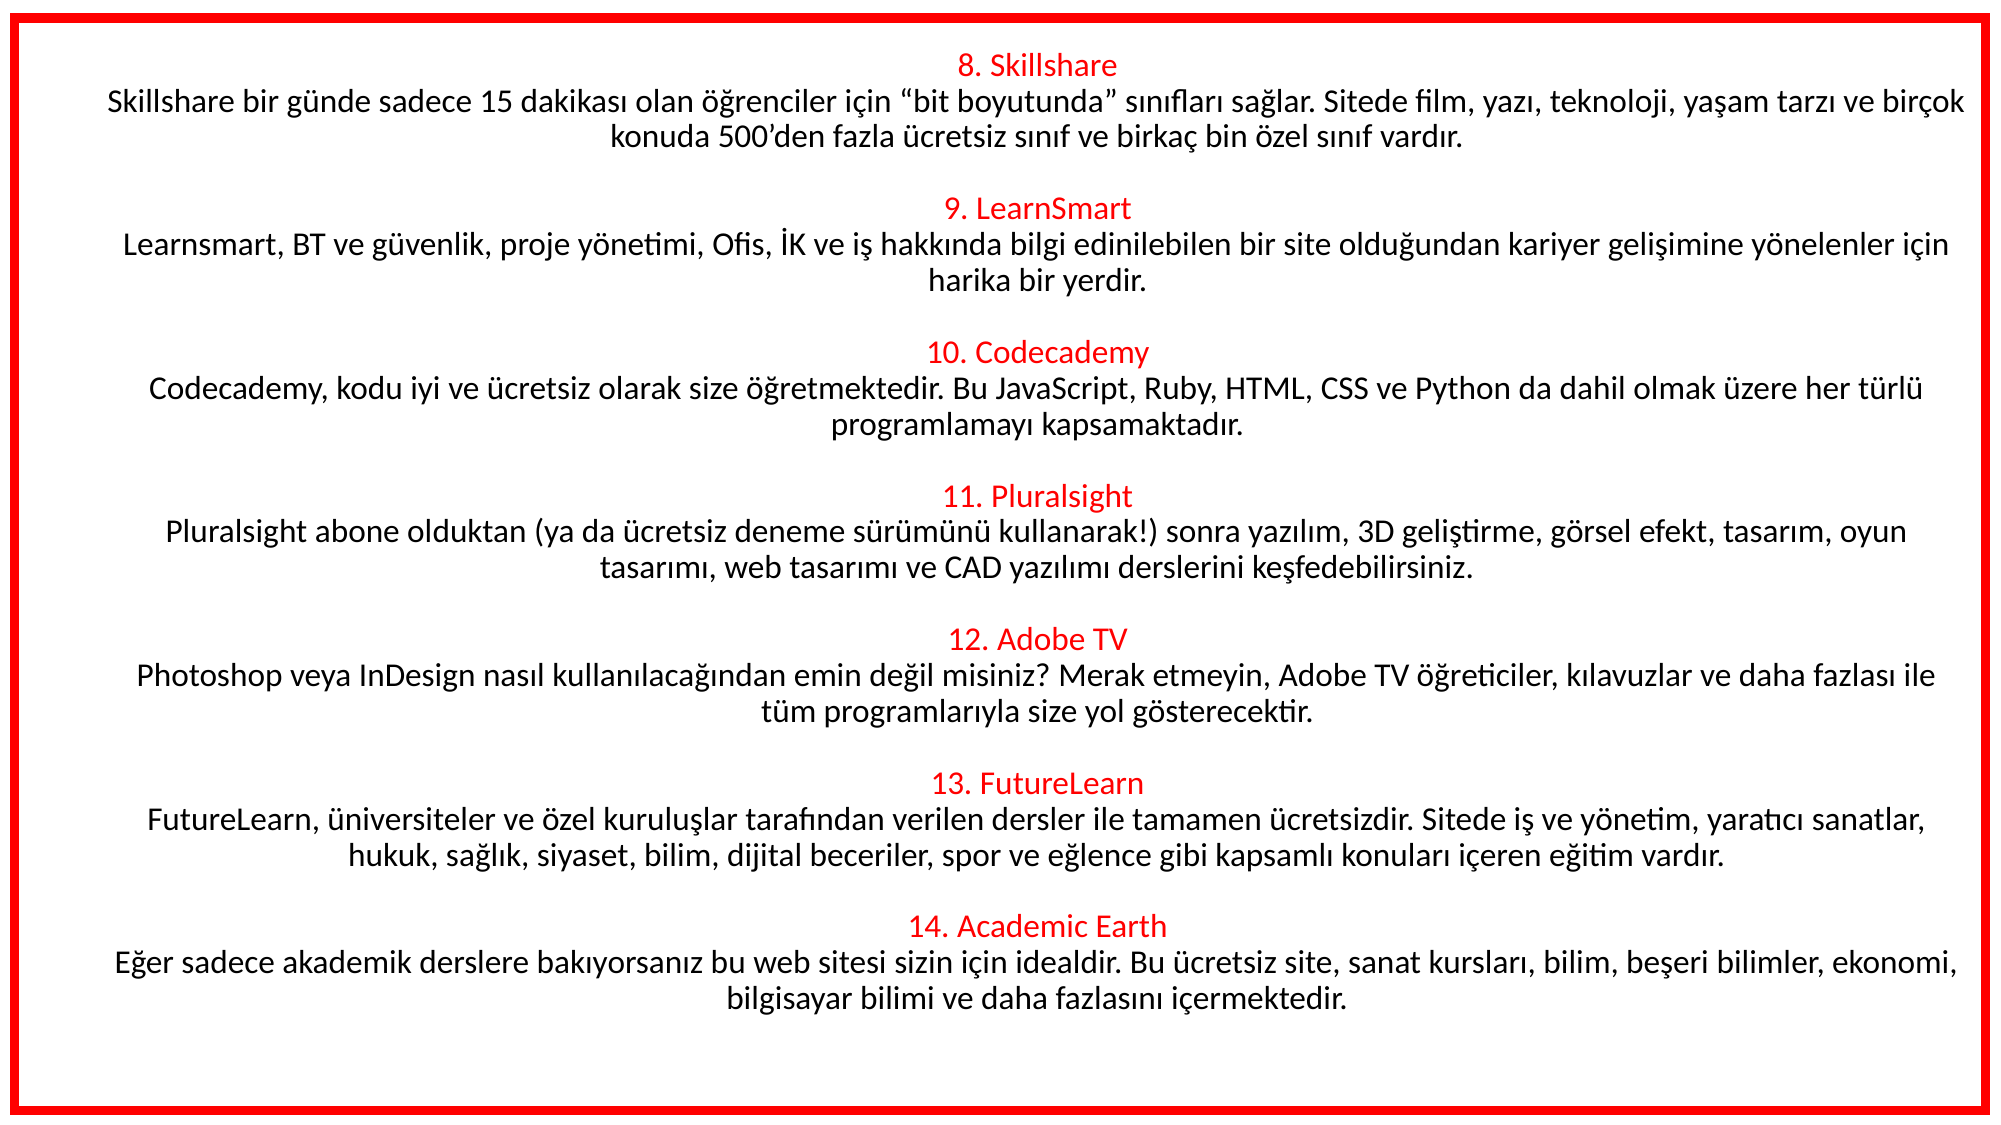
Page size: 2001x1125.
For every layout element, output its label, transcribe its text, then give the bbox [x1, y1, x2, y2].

subtitle 8. Skillshare Skillshare bir günde sadece 15 dakikası olan öğrenciler için “bit boyutunda” sınıfları sağlar. Sitede film, yazı, teknoloji, yaşam tarzı ve birçok konuda 500’den fazla ücretsiz sınıf ve birkaç bin özel sınıf vardır. 9. LearnSmart Learnsmart, BT ve güvenlik, proje yönetimi, Ofis, İK ve iş hakkında bilgi edinilebilen bir site olduğundan kariyer gelişimine yönelenler için harika bir yerdir. 10. Codecademy Codecademy, kodu iyi ve ücretsiz olarak size öğretmektedir. Bu JavaScript, Ruby, HTML, CSS ve Python da dahil olmak üzere her türlü programlamayı kapsamaktadır. 11. Pluralsight Pluralsight abone olduktan (ya da ücretsiz deneme sürümünü kullanarak!) sonra yazılım, 3D geliştirme, görsel efekt, tasarım, oyun tasarımı, web tasarımı ve CAD yazılımı derslerini keşfedebilirsiniz. 12. Adobe TV Photoshop veya InDesign nasıl kullanılacağından emin değil misiniz? Merak etmeyin, Adobe TV öğreticiler, kılavuzlar ve daha fazlası ile tüm programlarıyla size yol gösterecektir. 13. FutureLearn FutureLearn, üniversiteler ve özel kuruluşlar tarafından verilen dersler ile tamamen ücretsizdir. Sitede iş ve yönetim, yaratıcı sanatlar, hukuk, sağlık, siyaset, bilim, dijital beceriler, spor ve eğlence gibi kapsamlı konuları içeren eğitim vardır. 14. Academic Earth Eğer sadece akademik derslere bakıyorsanız bu web sitesi sizin için idealdir. Bu ücretsiz site, sanat kursları, bilim, beşeri bilimler, ekonomi, bilgisayar bilimi ve daha fazlasını içermektedir. [90, 0, 1986, 1041]
text_box [14, 17, 1987, 1111]
